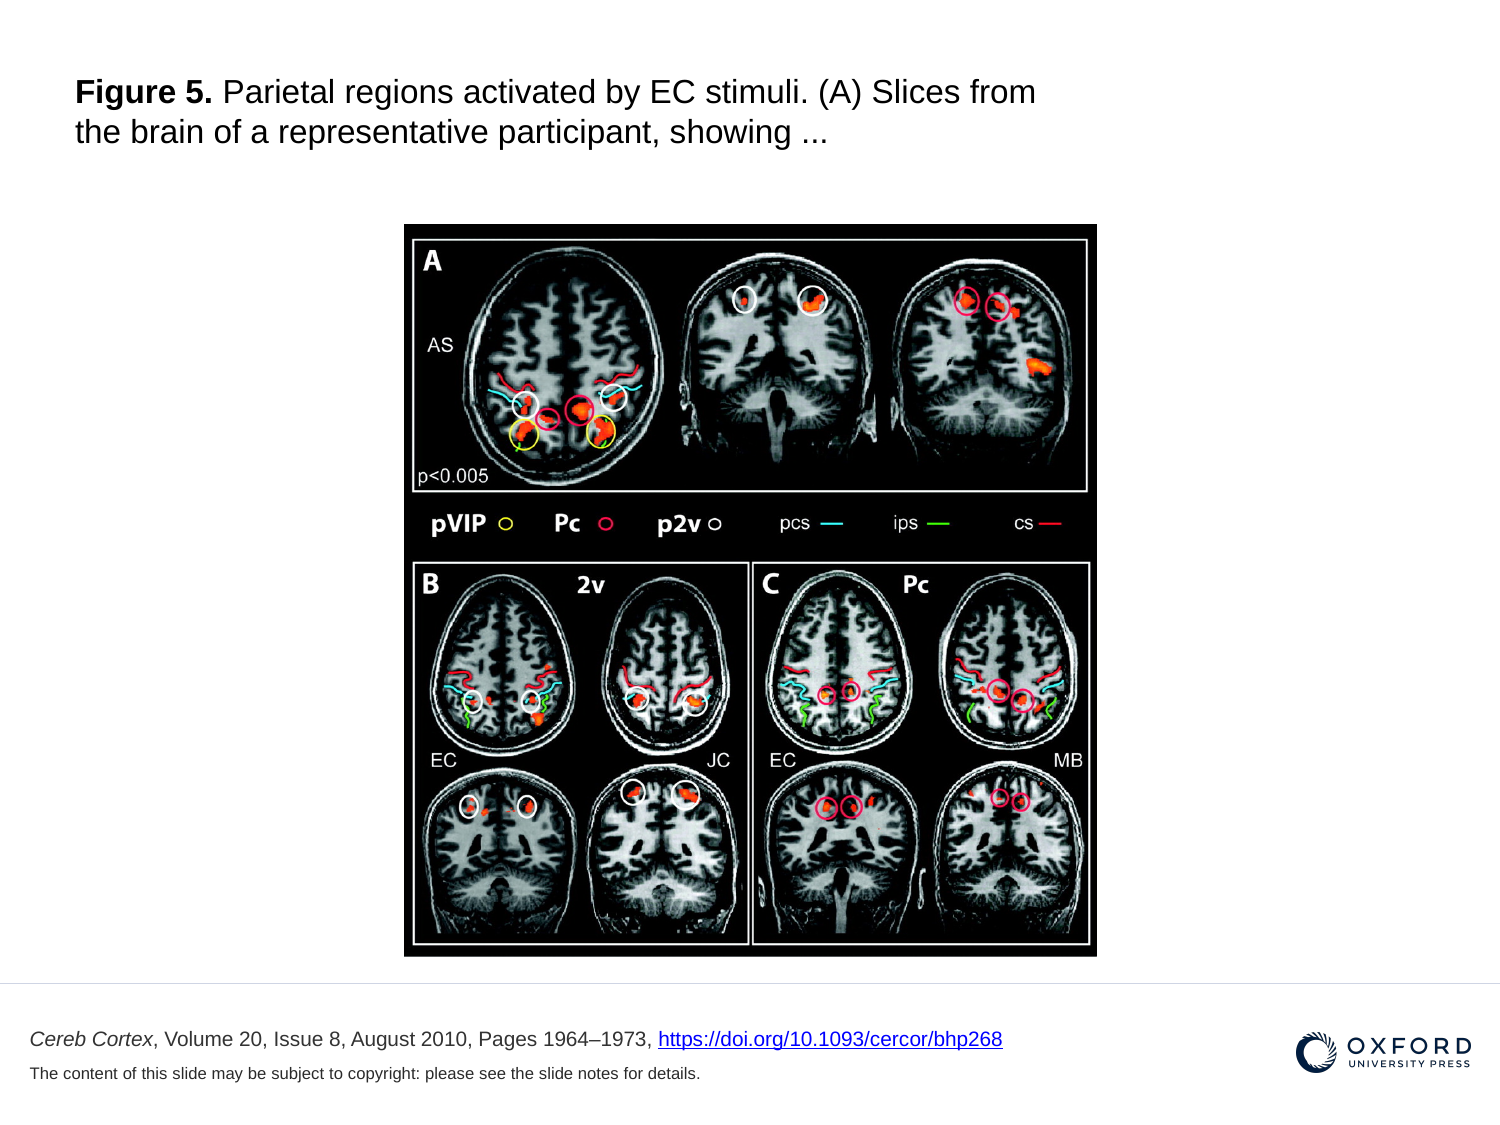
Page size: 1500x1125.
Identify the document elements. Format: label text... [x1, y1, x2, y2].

picture [404, 224, 1097, 957]
picture [1296, 1032, 1471, 1073]
footer Cereb Cortex, Volume 20, Issue 8, August 2010, Pages 1964–1973, https://doi.org/10.1093/cercor/bhp268 The content of this slide may be subject to copyright: please see the slide notes for details. [0, 983, 1260, 1125]
title Figure 5. Parietal regions activated by EC stimuli. (A) Slices from the brain of a representative participant, showing ... [75, 69, 1078, 171]
